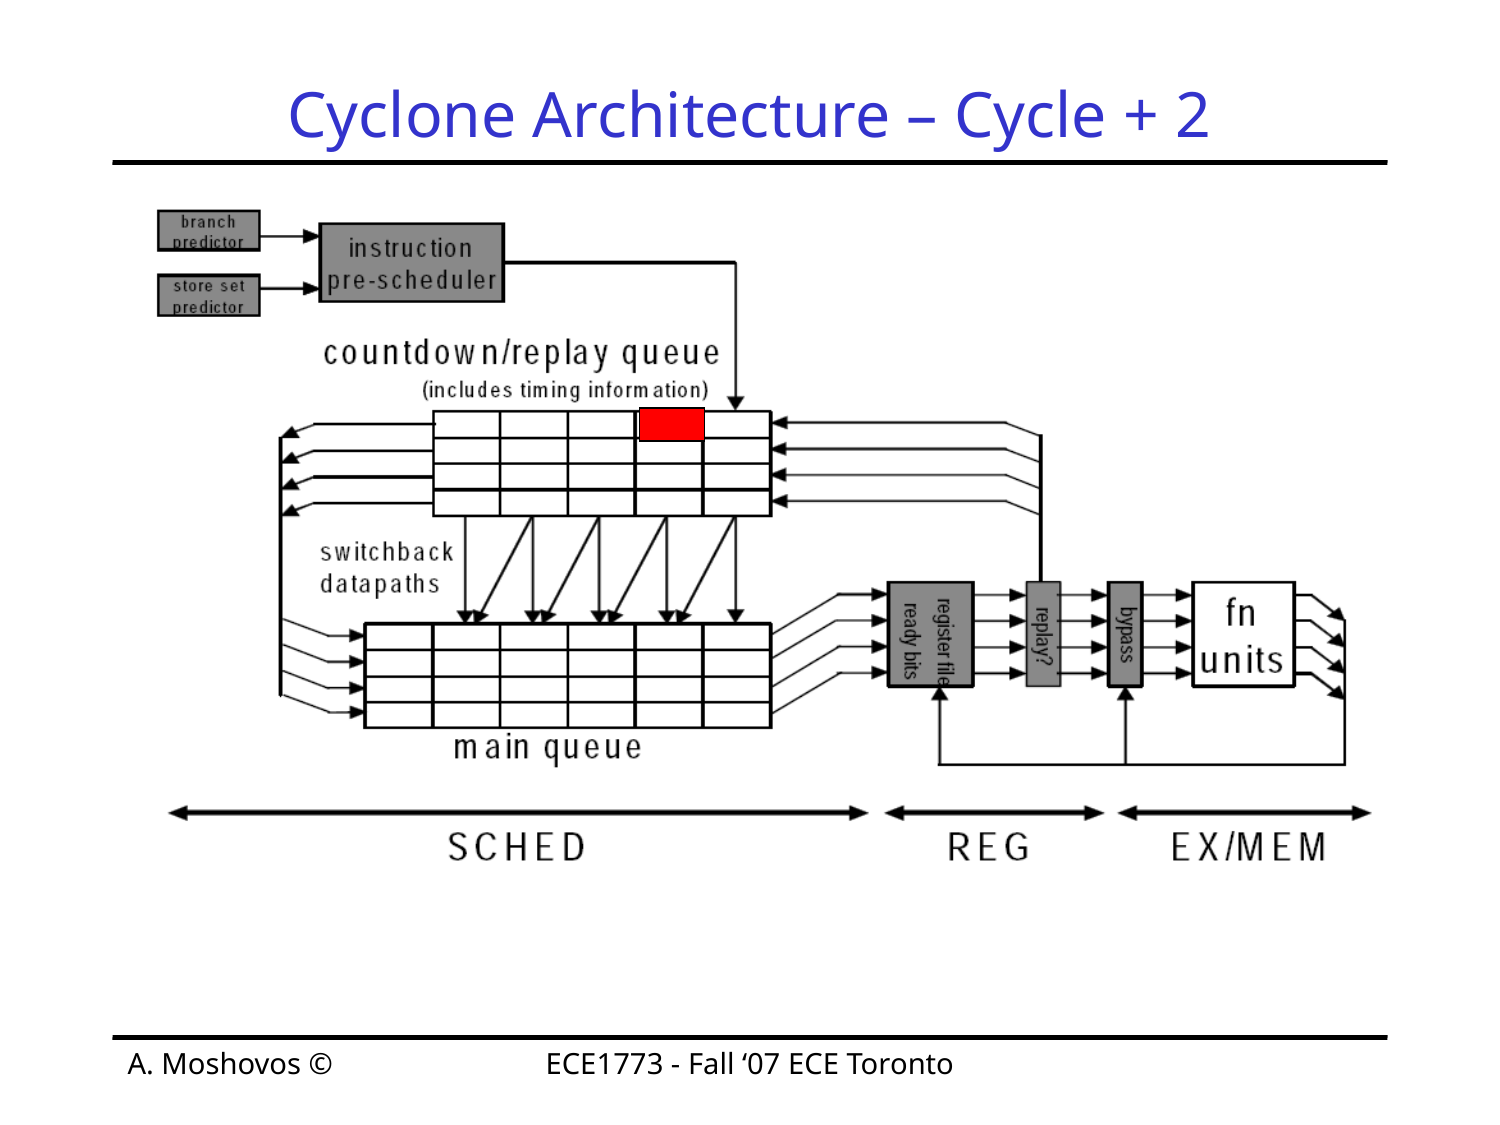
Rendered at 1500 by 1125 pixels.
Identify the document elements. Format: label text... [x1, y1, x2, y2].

picture [106, 182, 1413, 880]
slide_number A. Moshovos © [112, 1037, 426, 1101]
title Cyclone Architecture – Cycle + 2 [112, 62, 1388, 163]
footer ECE1773 - Fall ‘07 ECE Toronto [487, 1037, 1013, 1101]
